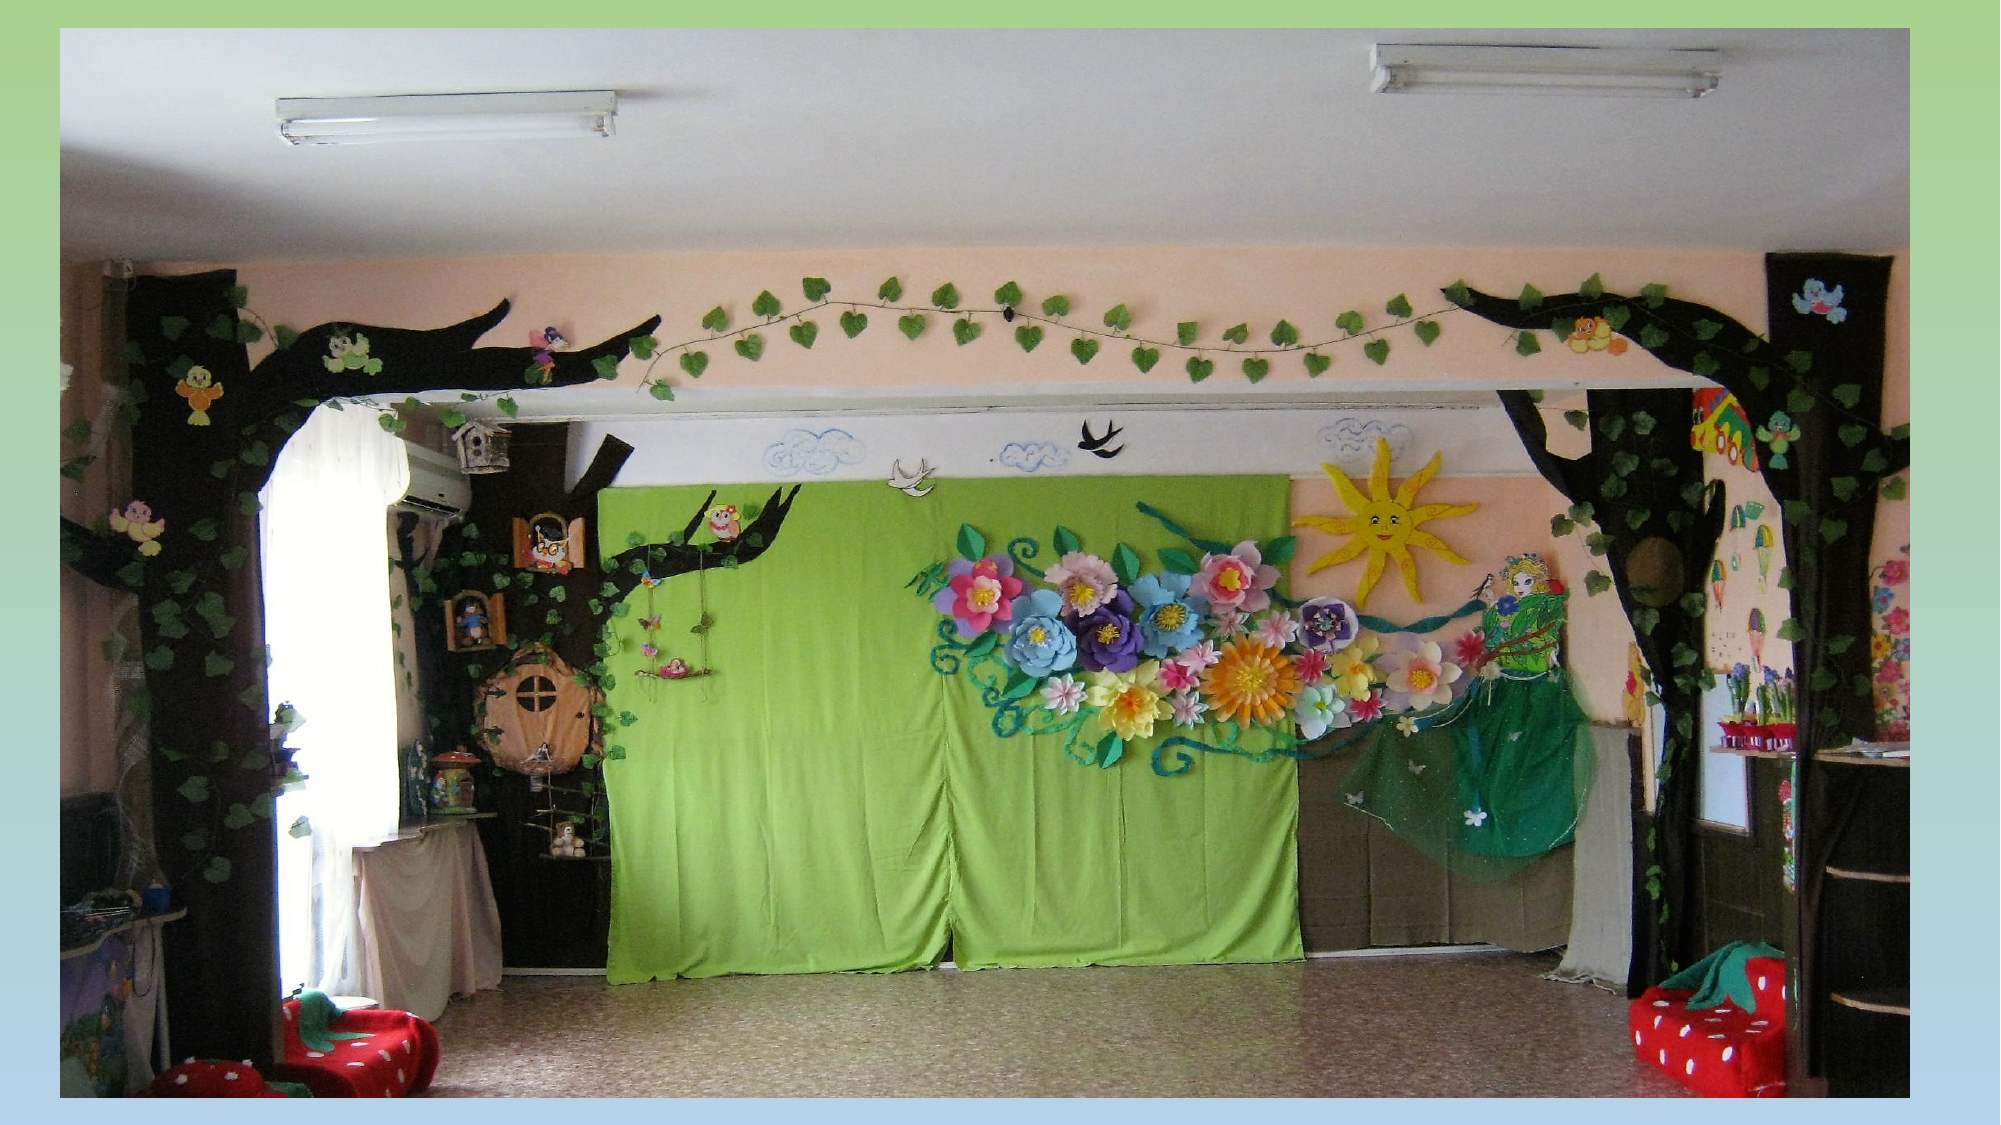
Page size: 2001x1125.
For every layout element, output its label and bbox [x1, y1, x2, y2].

picture [59, 28, 1910, 1098]
